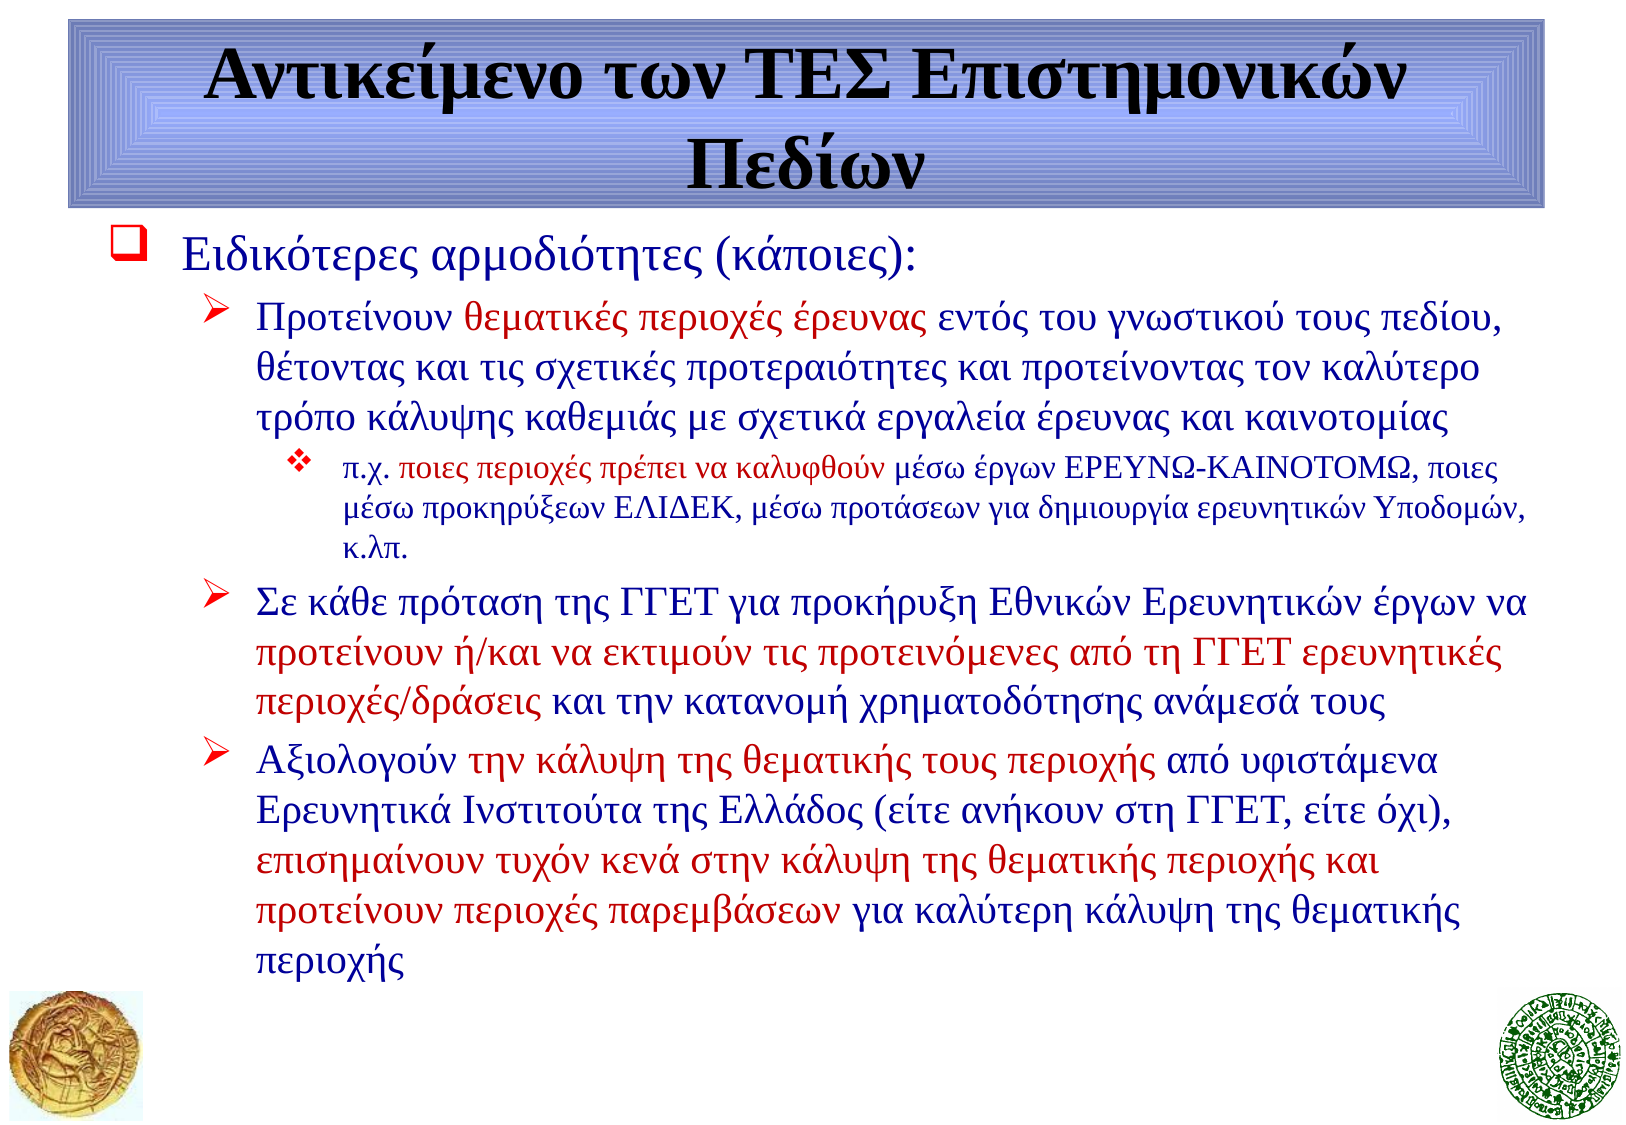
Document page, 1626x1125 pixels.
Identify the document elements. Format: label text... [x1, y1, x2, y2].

title Αντικείμενο των ΤΕΣ Επιστημονικών Πεδίων [68, 19, 1545, 209]
list Ειδικότερες αρμοδιότητες (κάποιες): Προτείνουν θεματικές περιοχές έρευνας εντός του γνωστικού τους πεδίου, θέτοντας και τις σχετικές προτεραιότητες και προτείνοντας τον καλύτερο τρόπο κάλυψης καθεμιάς με σχετικά εργαλεία έρευνας και καινοτομίας π.χ. ποιες περιοχές πρέπει να καλυφθούν μέσω έργων ΕΡΕΥΝΩ-ΚΑΙΝΟΤΟΜΩ, ποιες μέσω προκηρύξεων ΕΛΙΔΕΚ, μέσω προτάσεων για δημιουργία ερευνητικών Υποδομών, κ.λπ. Σε κάθε πρόταση της ΓΓΕΤ για προκήρυξη Εθνικών Ερευνητικών έργων να προτείνουν ή/και να εκτιμούν τις προτεινόμενες από τη ΓΓΕΤ ερευνητικές περιοχές/δράσεις και την κατανομή χρηματοδότησης ανάμεσά τους Αξιολογούν την κάλυψη της θεματικής τους περιοχής από υφιστάμενα Ερευνητικά Ινστιτούτα της Ελλάδος (είτε ανήκουν στη ΓΓΕΤ, είτε όχι), επισημαίνουν τυχόν κενά στην κάλυψη της θεματικής περιοχής και προτείνουν περιοχές παρεμβάσεων για καλύτερη κάλυψη της θεματικής περιοχής [91, 212, 1569, 1125]
picture [9, 991, 91, 1121]
